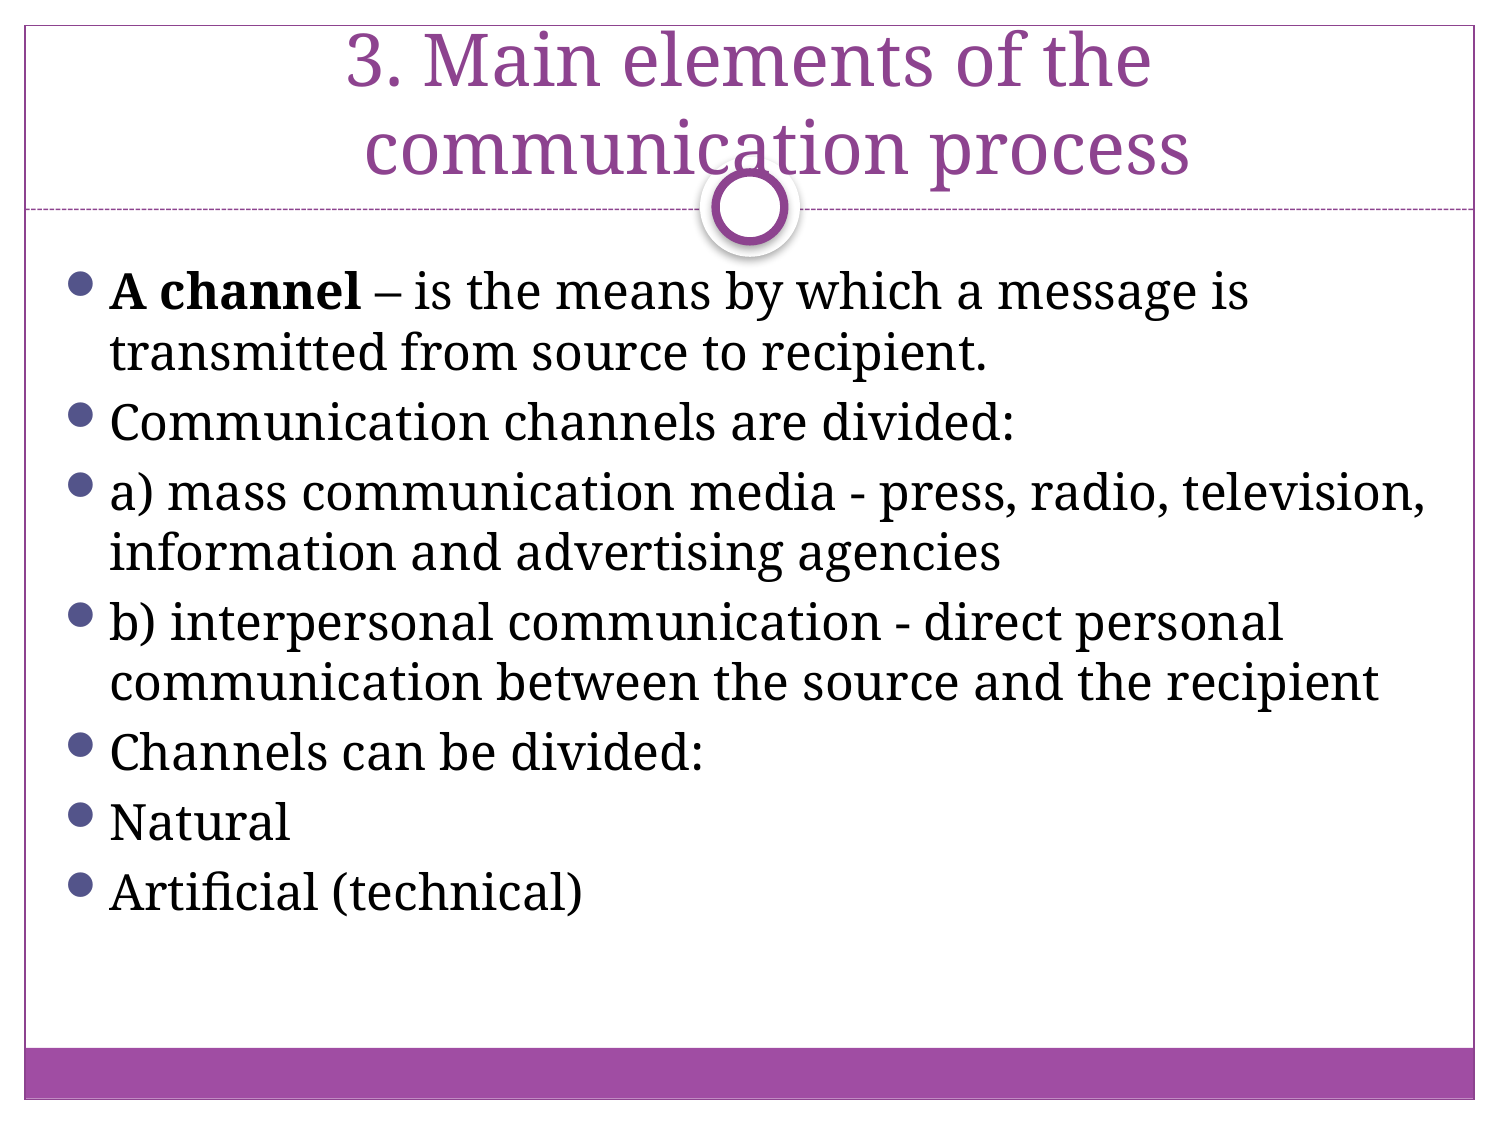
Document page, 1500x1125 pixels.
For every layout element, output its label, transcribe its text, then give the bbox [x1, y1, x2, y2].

title 3. Main elements of the communication process [49, 37, 1450, 197]
list A channel – is the means by which a message is transmitted from source to recipient. Communication channels are divided: a) mass communication media - press, radio, television, information and advertising agencies b) interpersonal communication - direct personal communication between the source and the recipient Channels can be divided: Natural Artificial (technical) [49, 250, 1445, 1001]
